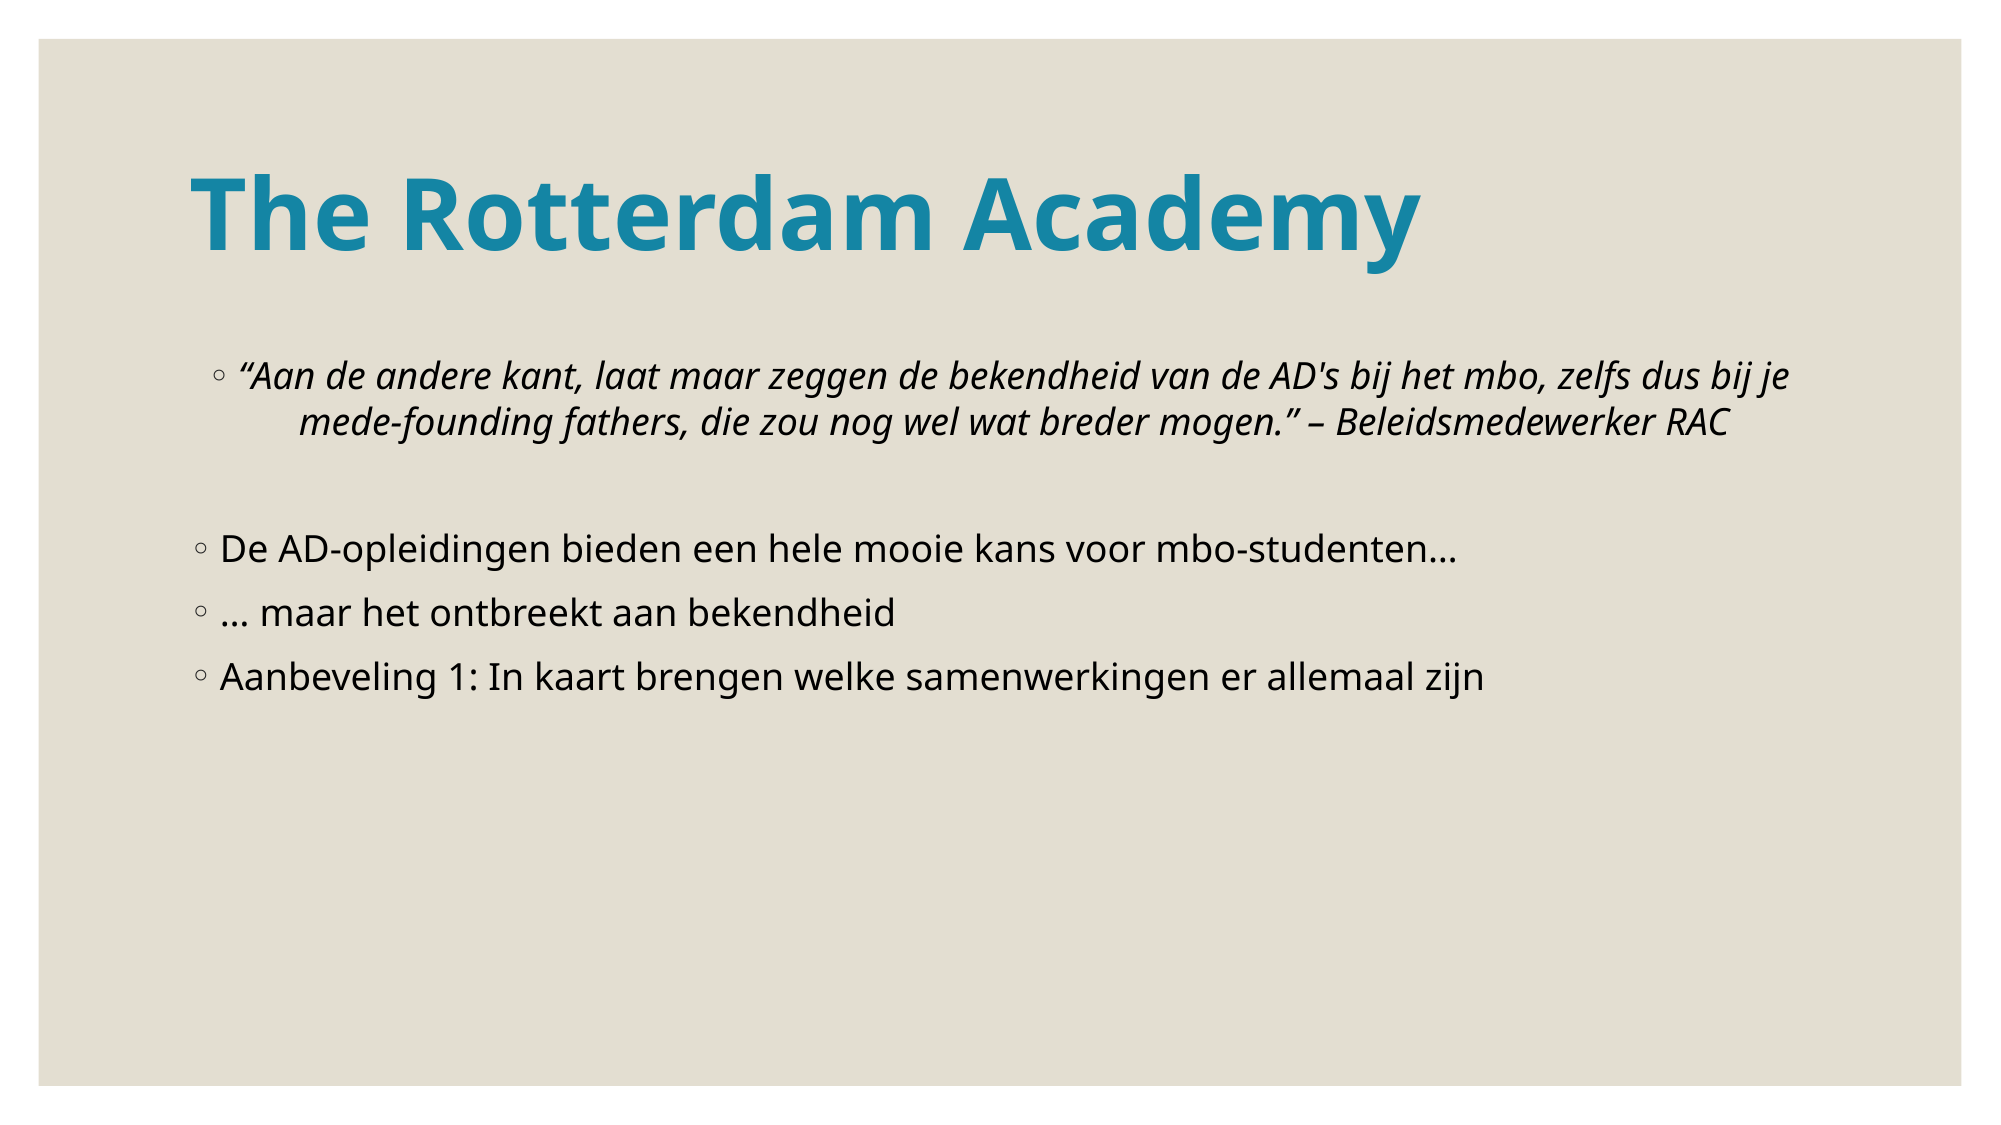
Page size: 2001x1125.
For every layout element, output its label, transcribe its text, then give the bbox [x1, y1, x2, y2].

list “Aan de andere kant, laat maar zeggen de bekendheid van de AD's bij het mbo, zelfs dus bij je mede-founding fathers, die zou nog wel wat breder mogen.” – Beleidsmedewerker RAC De AD-opleidingen bieden een hele mooie kans voor mbo-studenten… … maar het ontbreekt aan bekendheid Aanbeveling 1: In kaart brengen welke samenwerkingen er allemaal zijn [174, 345, 1825, 990]
title The Rotterdam Academy [174, 105, 1825, 331]
